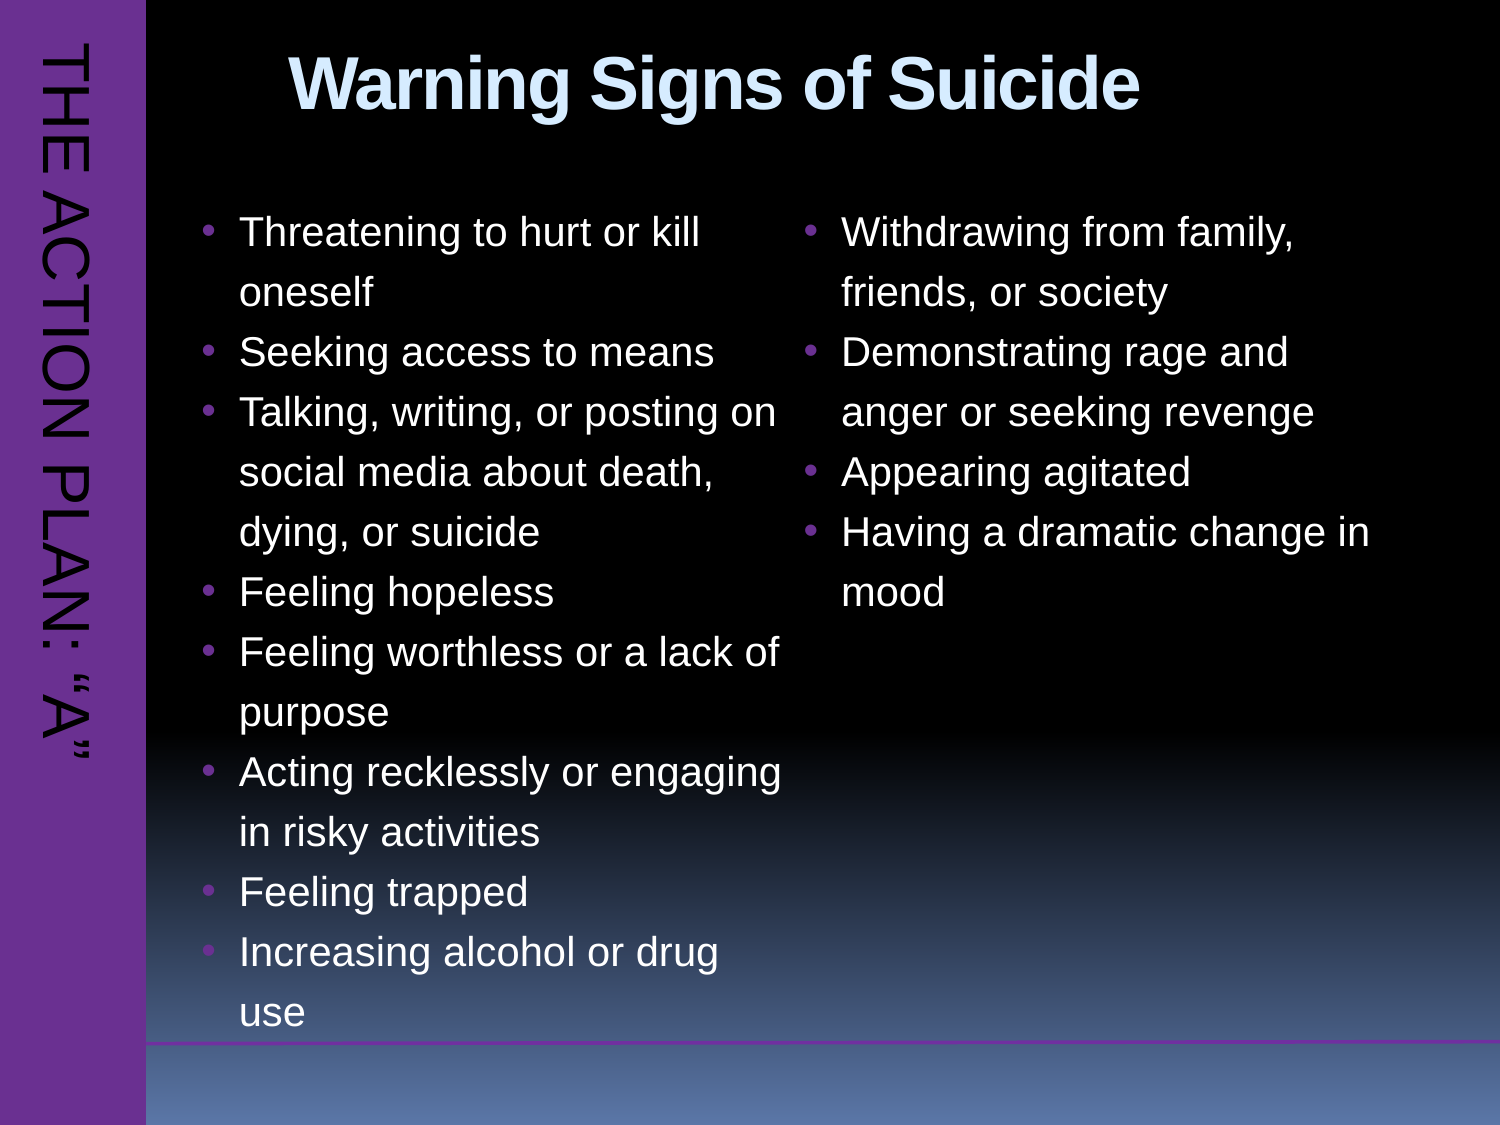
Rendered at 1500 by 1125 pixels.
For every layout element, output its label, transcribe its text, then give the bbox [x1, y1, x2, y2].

text_box THE ACTION PLAN: “A” [23, 27, 119, 1052]
title Warning Signs of Suicide [190, 27, 1247, 163]
text_box Threatening to hurt or kill oneself Seeking access to means Talking, writing, or posting on social media about death, dying, or suicide Feeling hopeless Feeling worthless or a lack of purpose Acting recklessly or engaging in risky activities Feeling trapped Increasing alcohol or drug use Withdrawing from family, friends, or society Demonstrating rage and anger or seeking revenge Appearing agitated Having a dramatic change in mood [186, 187, 1413, 1032]
text_box [0, 0, 147, 1125]
